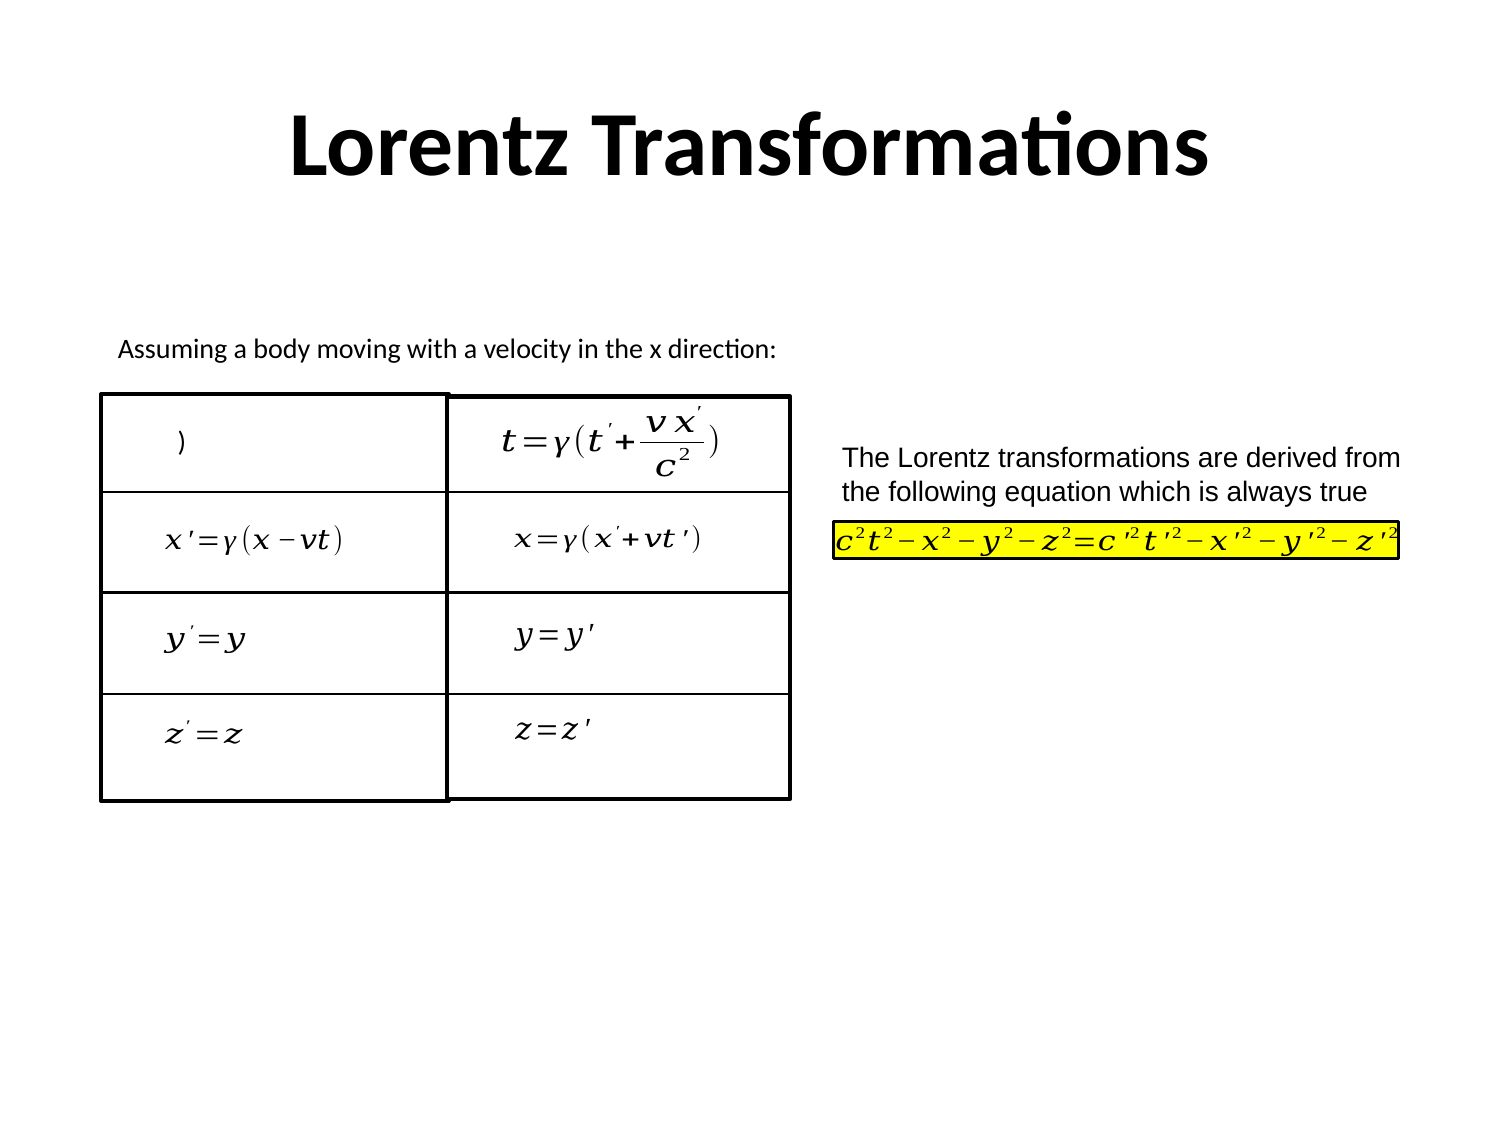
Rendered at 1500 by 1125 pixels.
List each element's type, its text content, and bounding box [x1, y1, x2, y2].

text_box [102, 396, 791, 799]
title Lorentz Transformations [75, 45, 1425, 233]
text_box The Lorentz transformations are derived from the following equation which is always true [827, 432, 1461, 515]
text_box Assuming a body moving with a velocity in the x direction: [103, 322, 915, 372]
